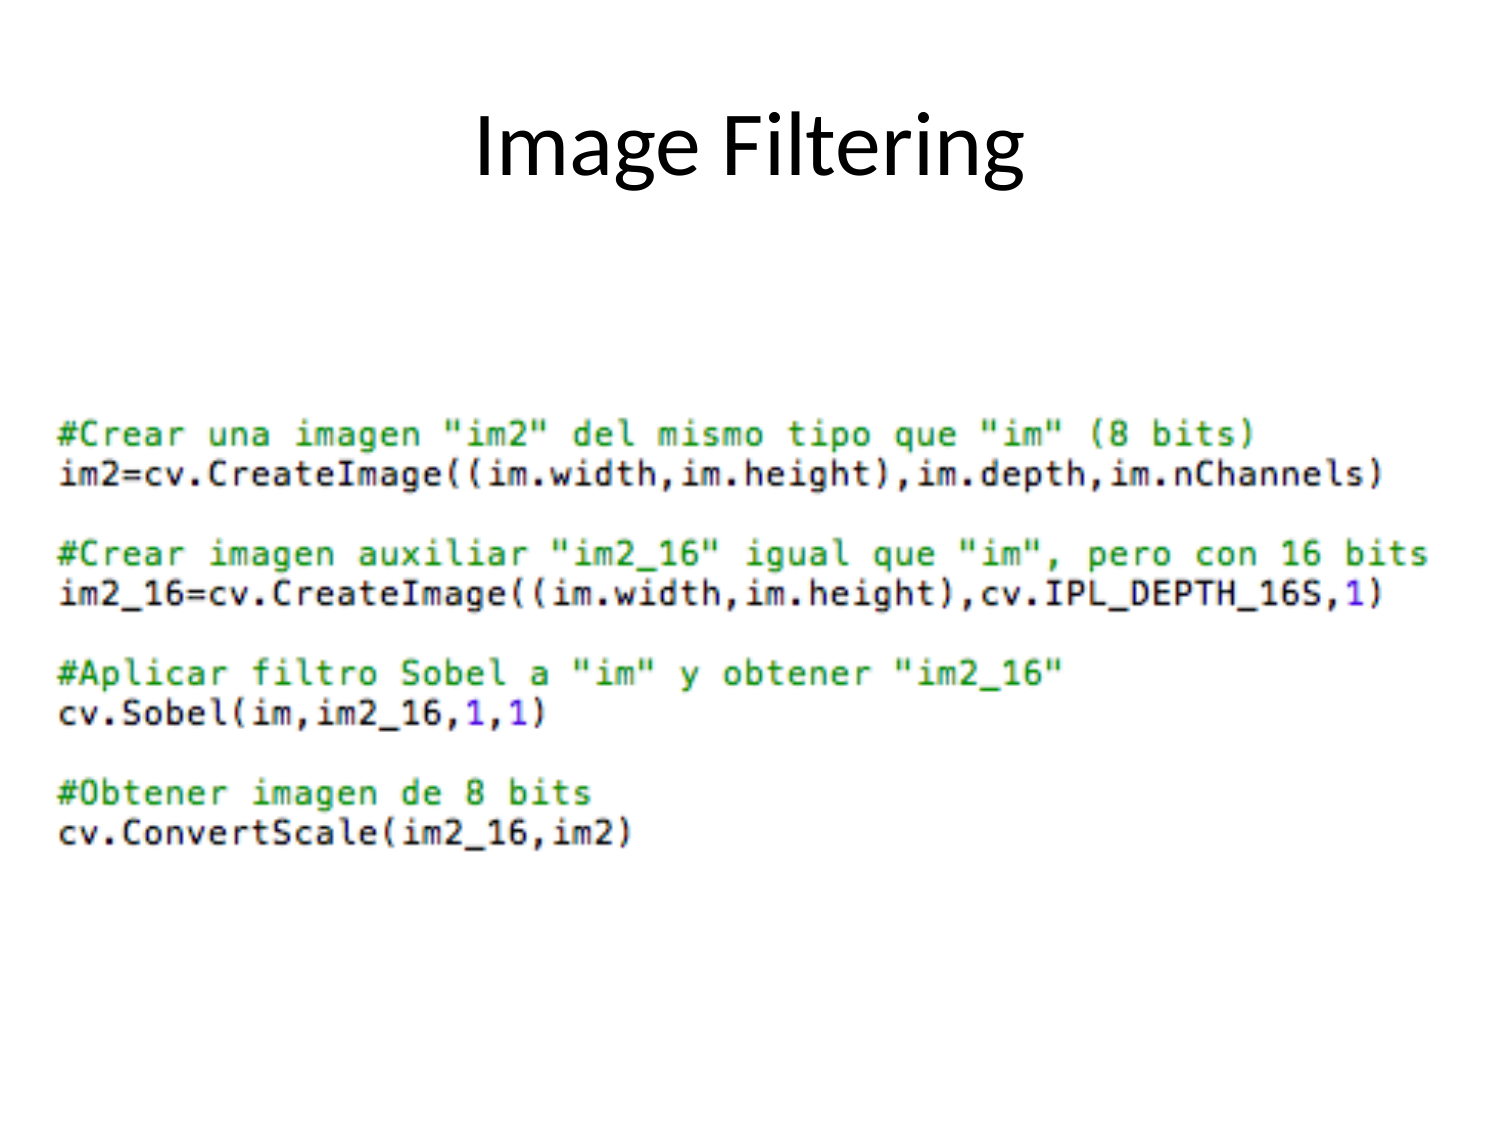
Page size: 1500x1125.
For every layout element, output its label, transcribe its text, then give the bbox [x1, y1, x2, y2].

picture [49, 413, 1465, 871]
title Image Filtering [75, 45, 1425, 233]
